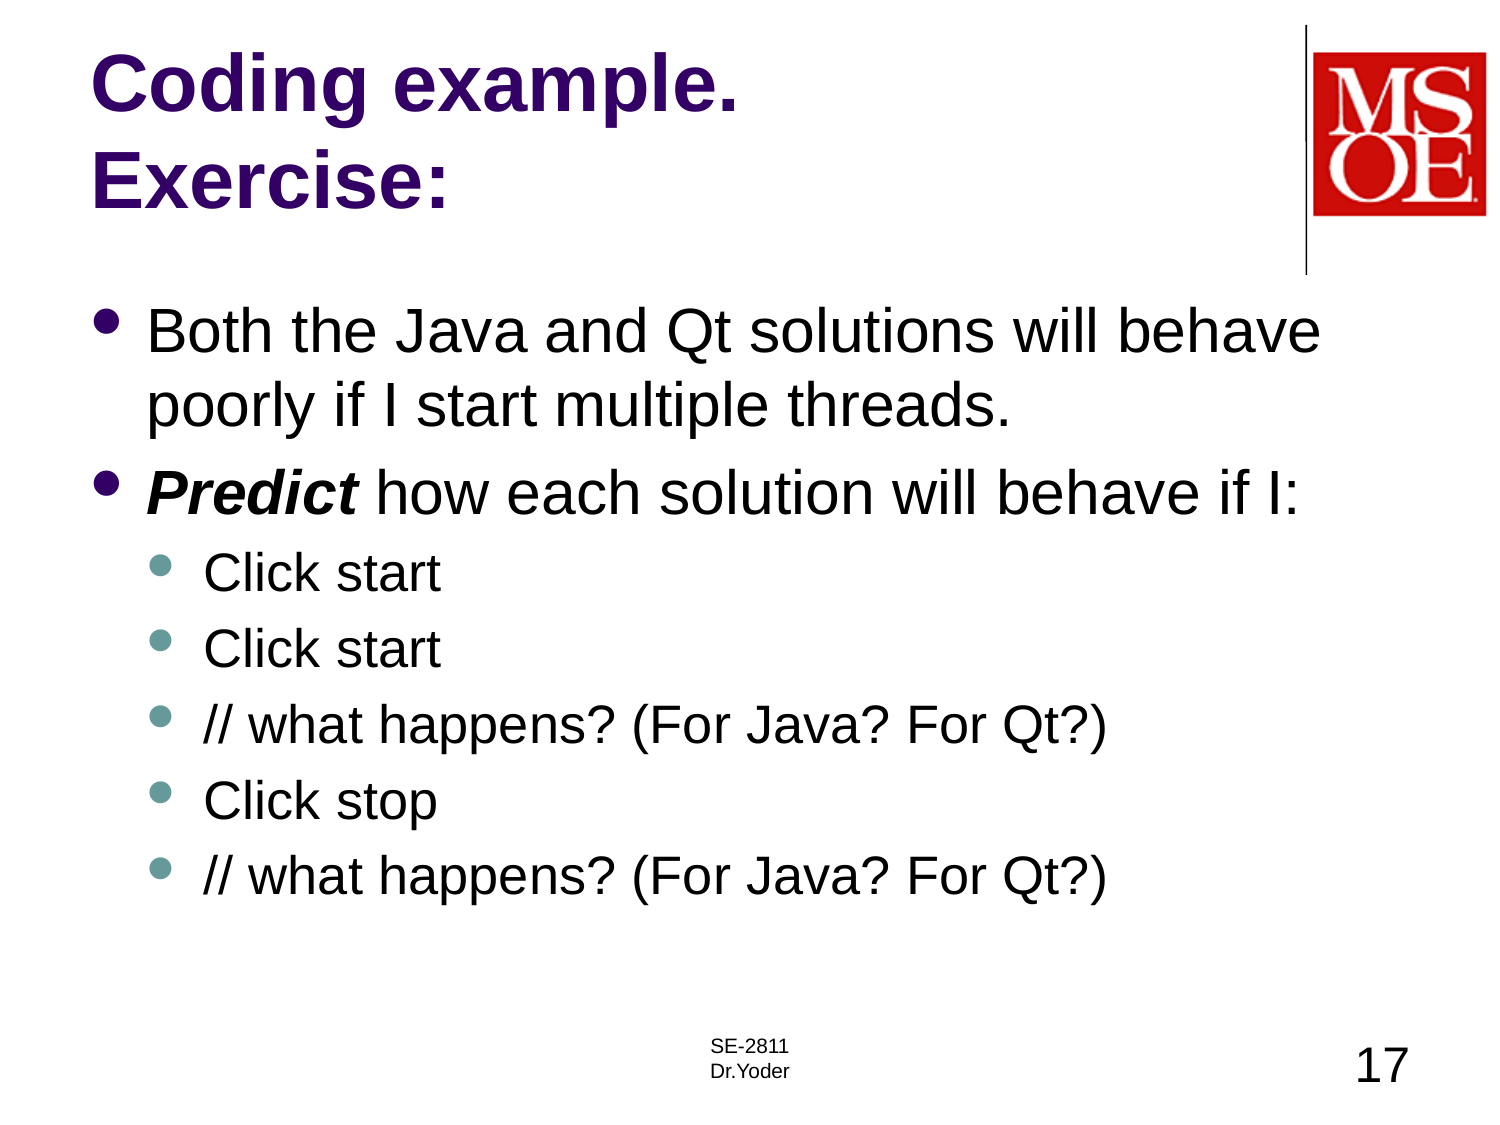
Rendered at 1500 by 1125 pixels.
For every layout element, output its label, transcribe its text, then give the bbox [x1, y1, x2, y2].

picture [1313, 37, 1488, 232]
slide_number 17 [1074, 1024, 1426, 1101]
title Coding example. Exercise: [74, 19, 1313, 233]
footer SE-2811 Dr.Yoder [512, 1024, 988, 1101]
list Both the Java and Qt solutions will behave poorly if I start multiple threads. Predict how each solution will behave if I: Click start Click start // what happens? (For Java? For Qt?) Click stop // what happens? (For Java? For Qt?) [74, 281, 1426, 1006]
